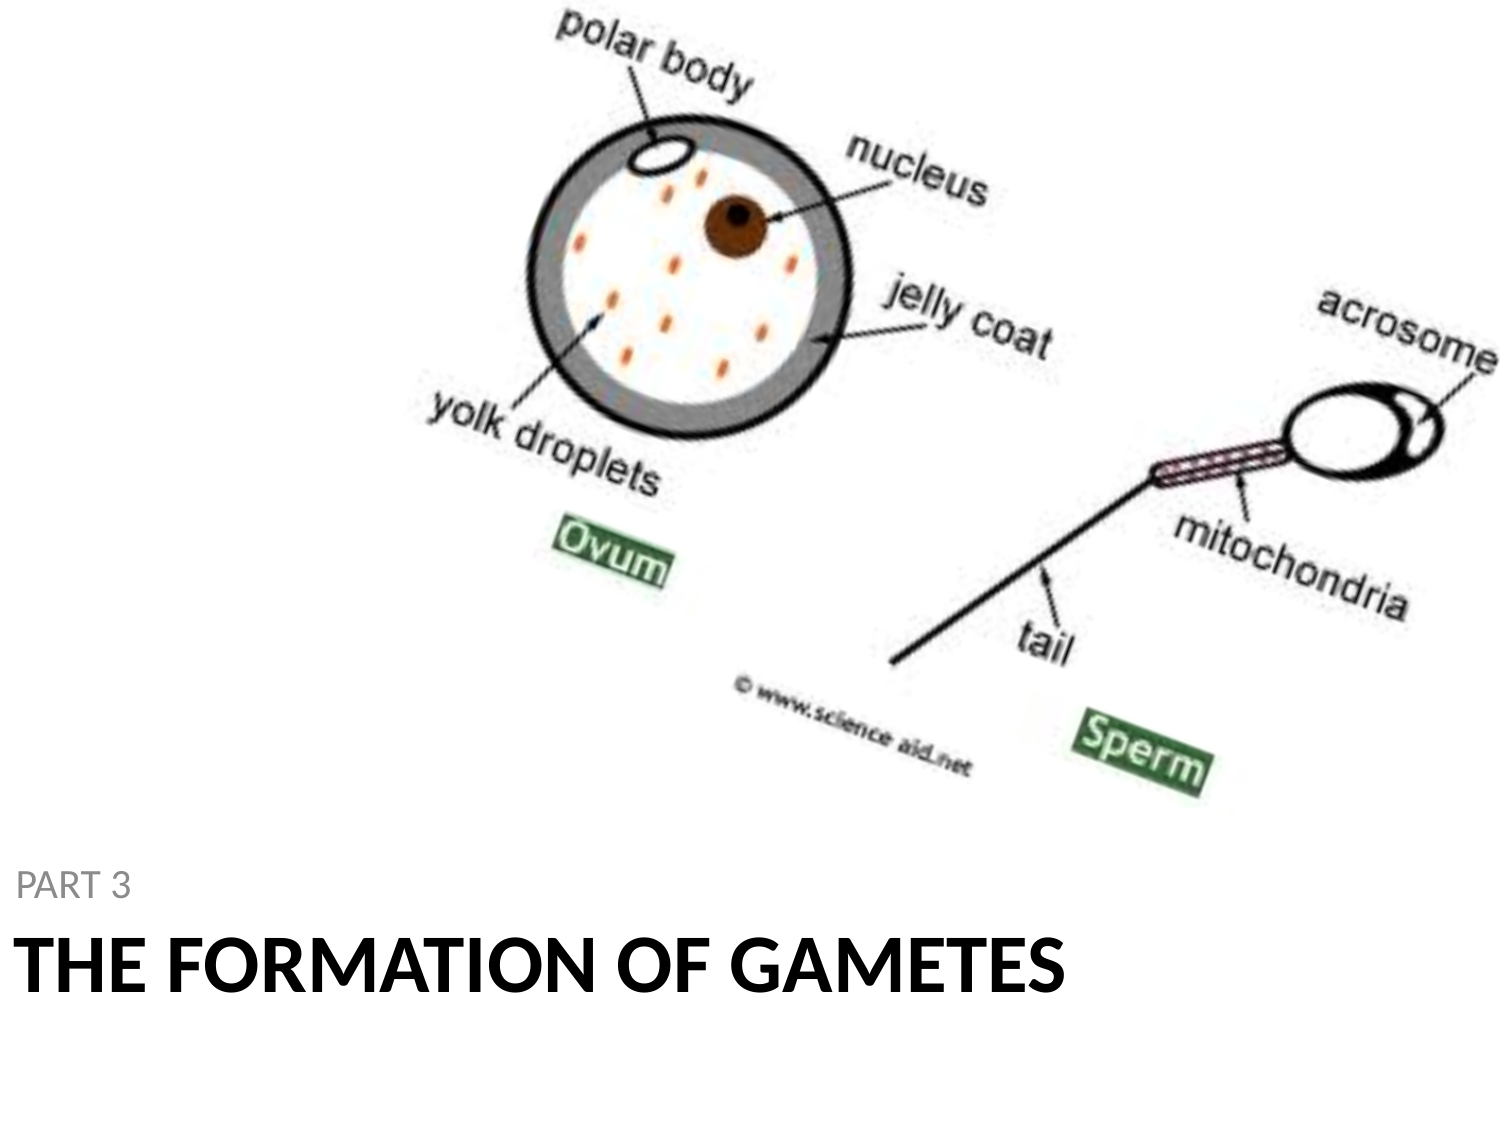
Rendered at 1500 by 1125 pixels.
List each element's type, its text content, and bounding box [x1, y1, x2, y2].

picture [351, 0, 1500, 913]
list PART 3 [0, 668, 1276, 915]
title The Formation of Gametes [0, 915, 1274, 1125]
